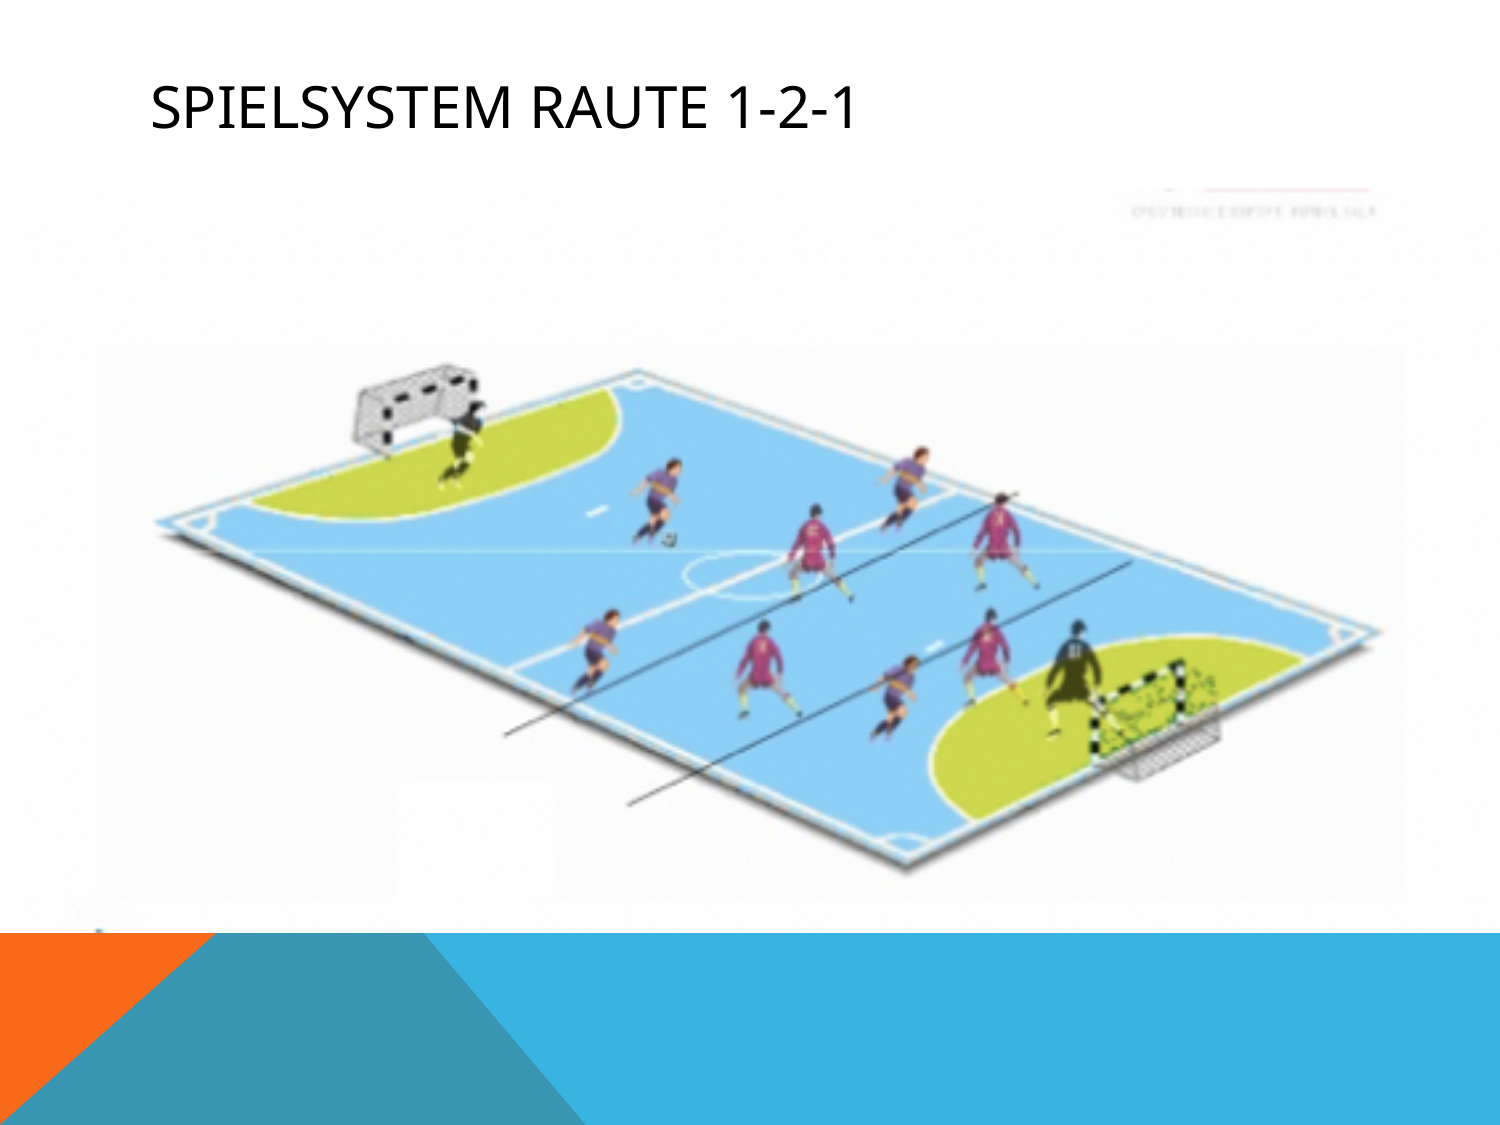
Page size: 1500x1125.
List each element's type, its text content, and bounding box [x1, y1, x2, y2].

title Spielsystem Raute 1-2-1 [135, 60, 1369, 150]
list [0, 187, 1500, 934]
